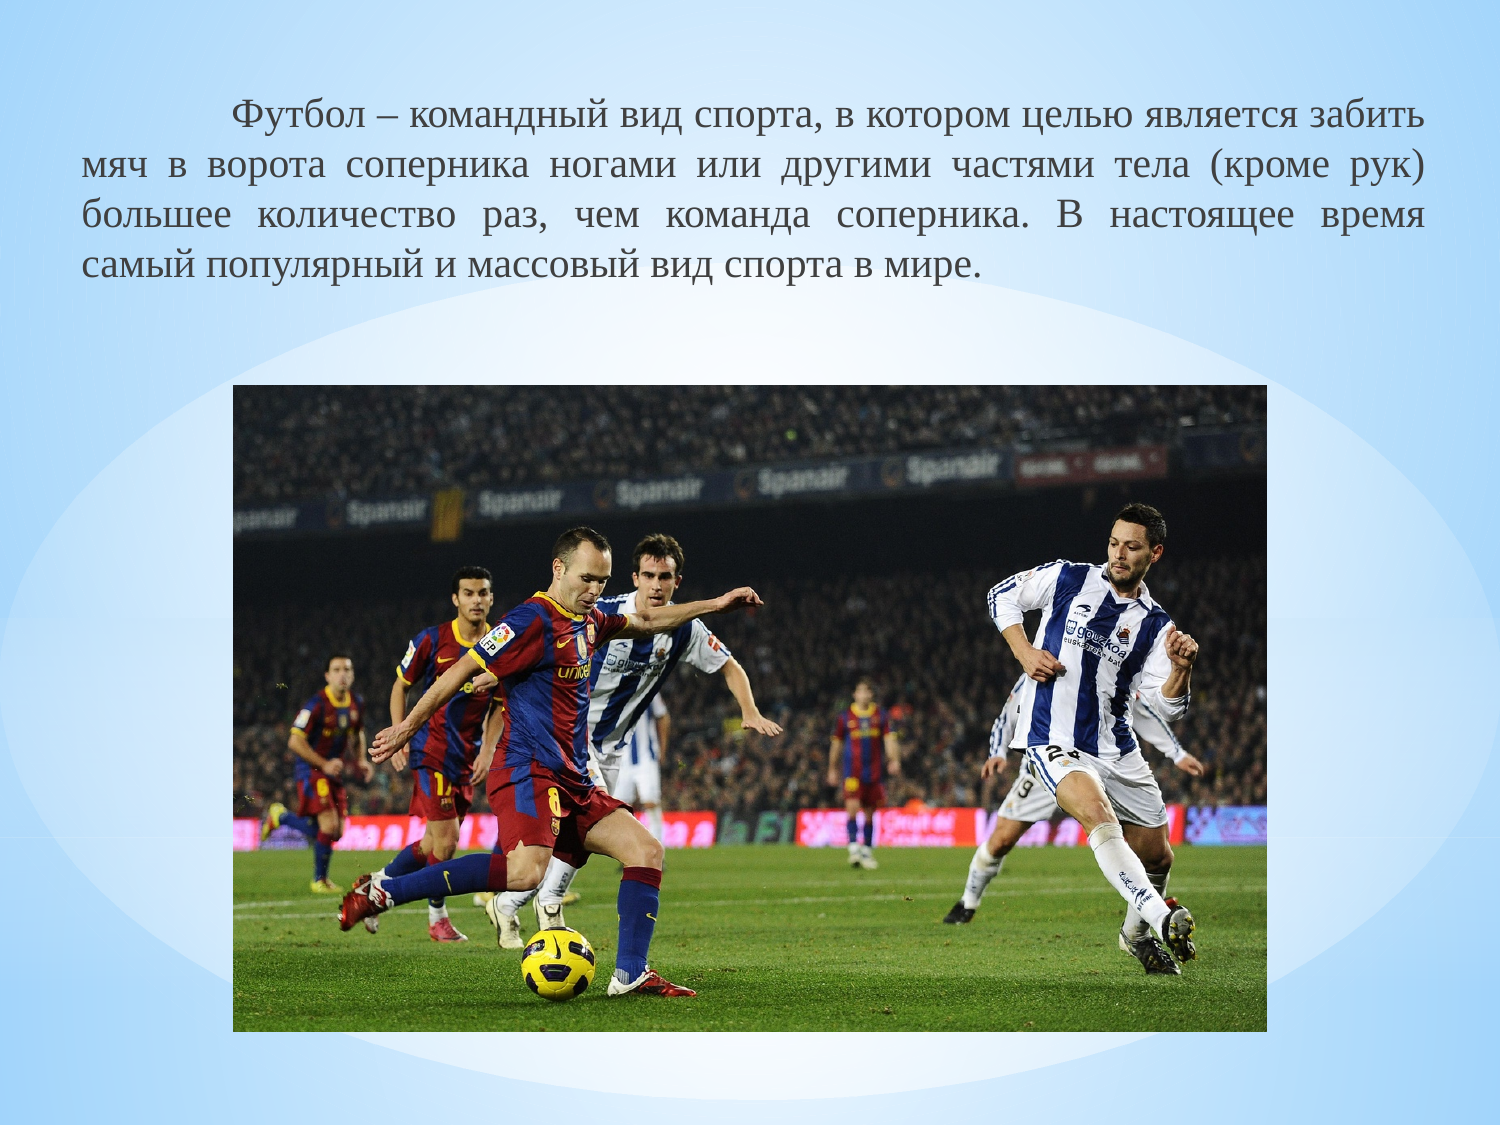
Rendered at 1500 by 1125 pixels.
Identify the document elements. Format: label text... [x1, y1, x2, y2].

picture [232, 385, 1267, 1032]
list Футбол – командный вид спорта, в котором целью является забить мяч в ворота соперника ногами или другими частями тела (кроме рук) большее количество раз, чем команда соперника. В настоящее время самый популярный и массовый вид спорта в мире. [58, 78, 1442, 376]
